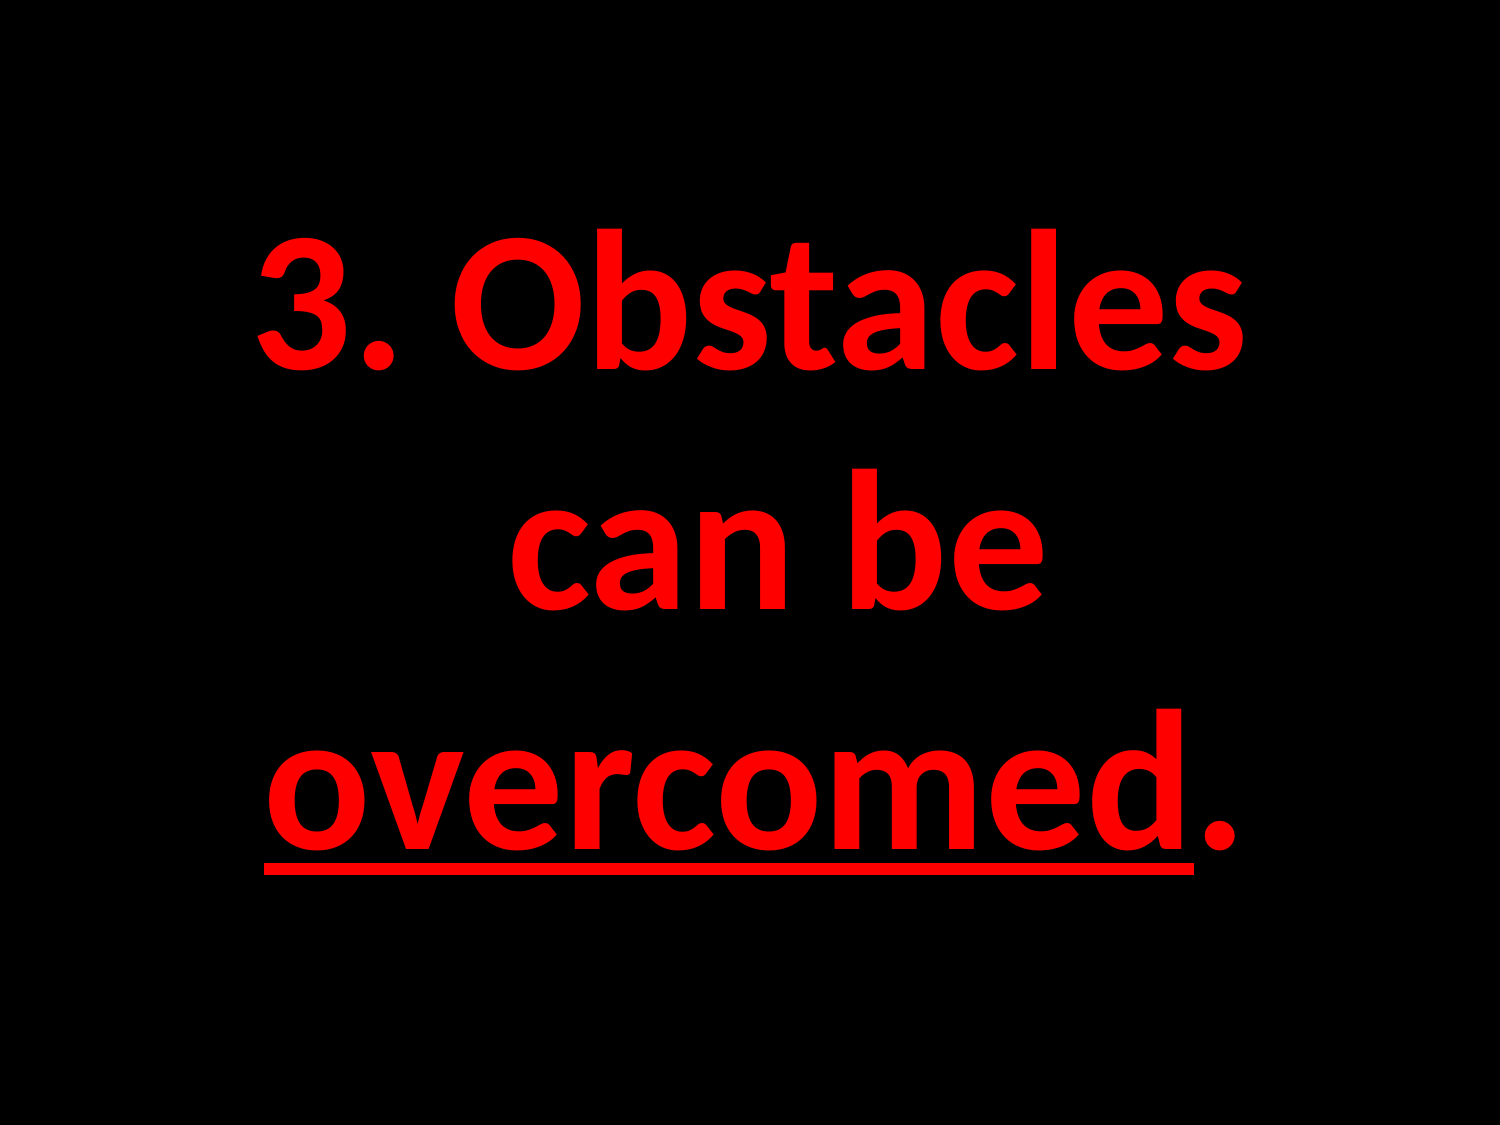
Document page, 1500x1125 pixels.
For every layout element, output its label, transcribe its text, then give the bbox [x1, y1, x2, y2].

list 3. Obstacles can be overcomed. [75, 162, 1425, 1005]
